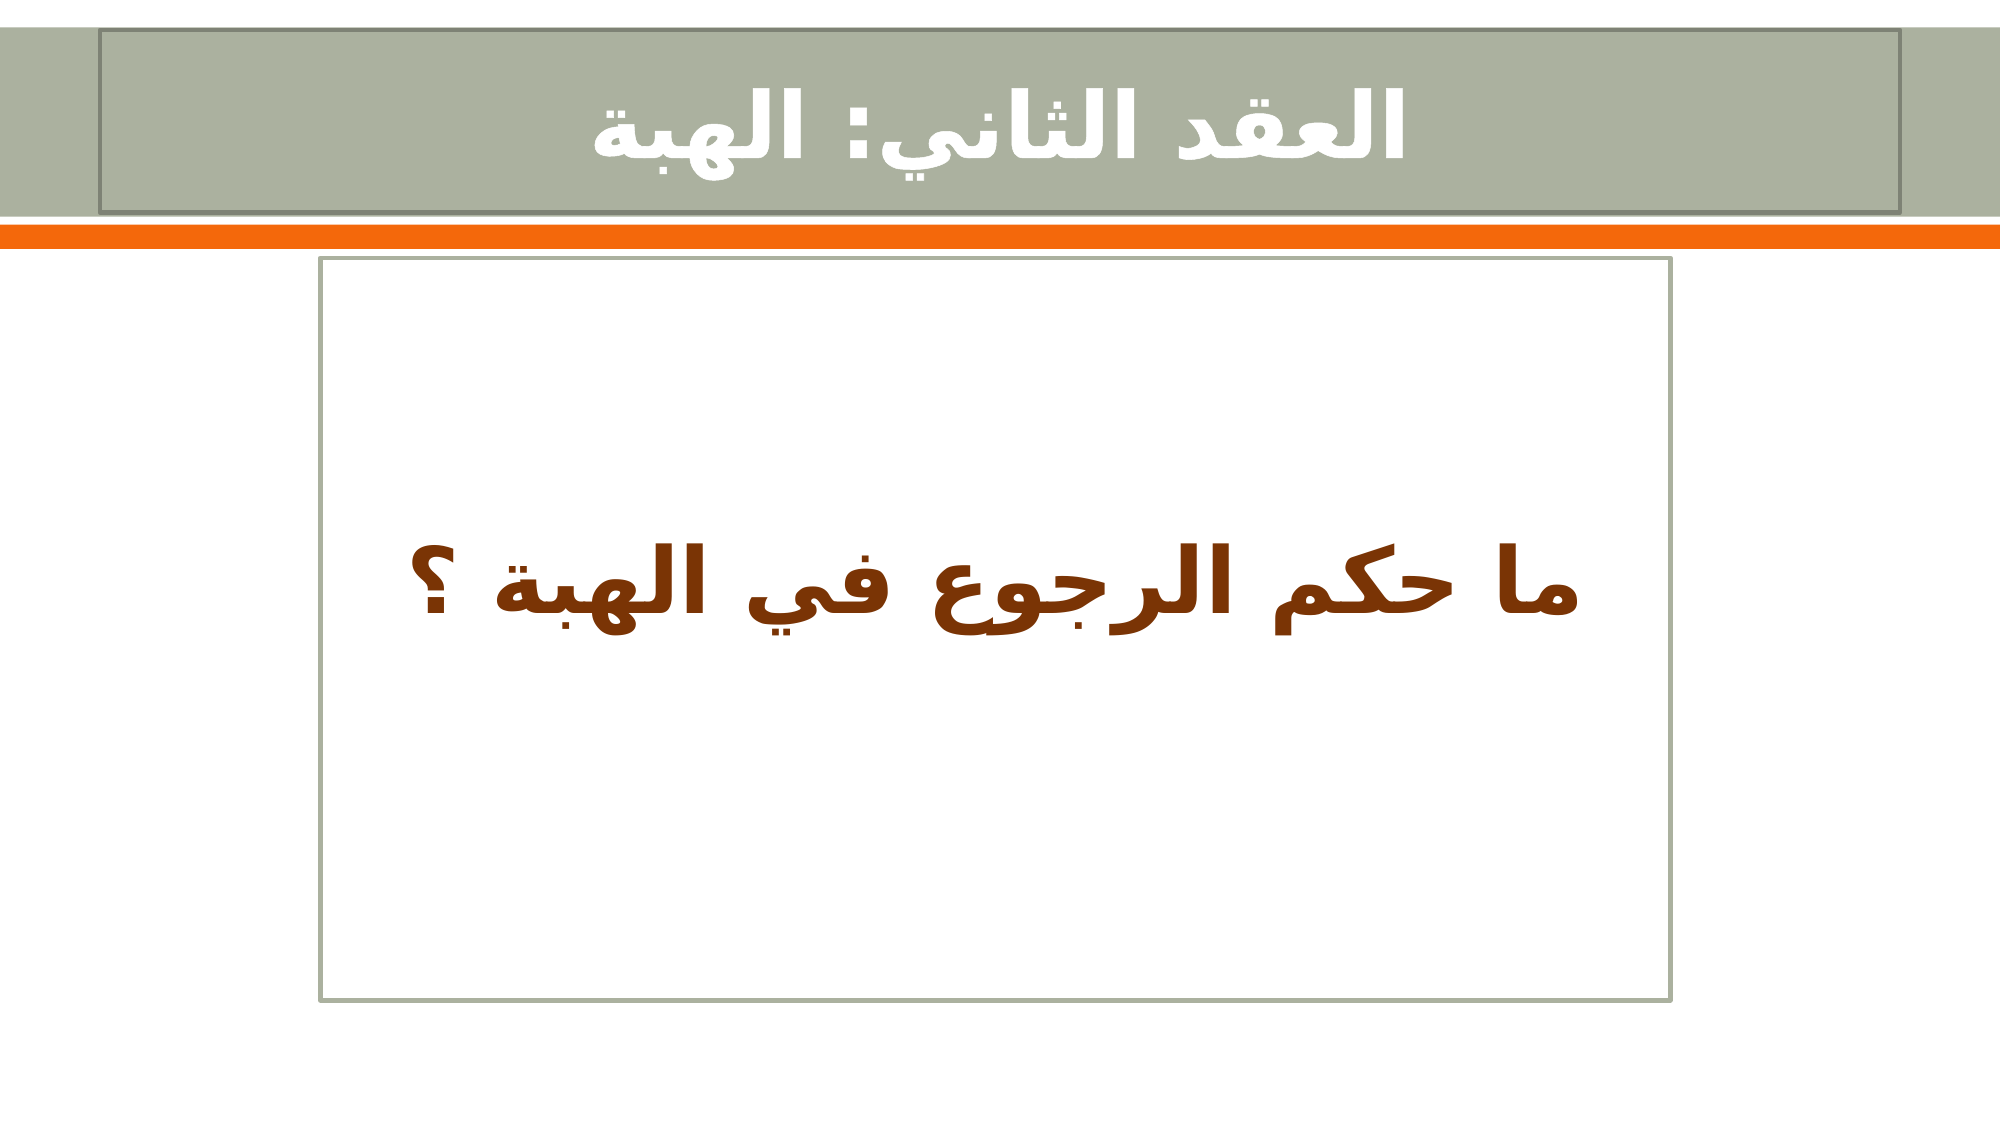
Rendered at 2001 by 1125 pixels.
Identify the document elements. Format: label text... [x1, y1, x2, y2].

title العقد الثاني: الهبة [98, 28, 1902, 215]
list ما حكم الرجوع في الهبة ؟ [318, 256, 1673, 1003]
